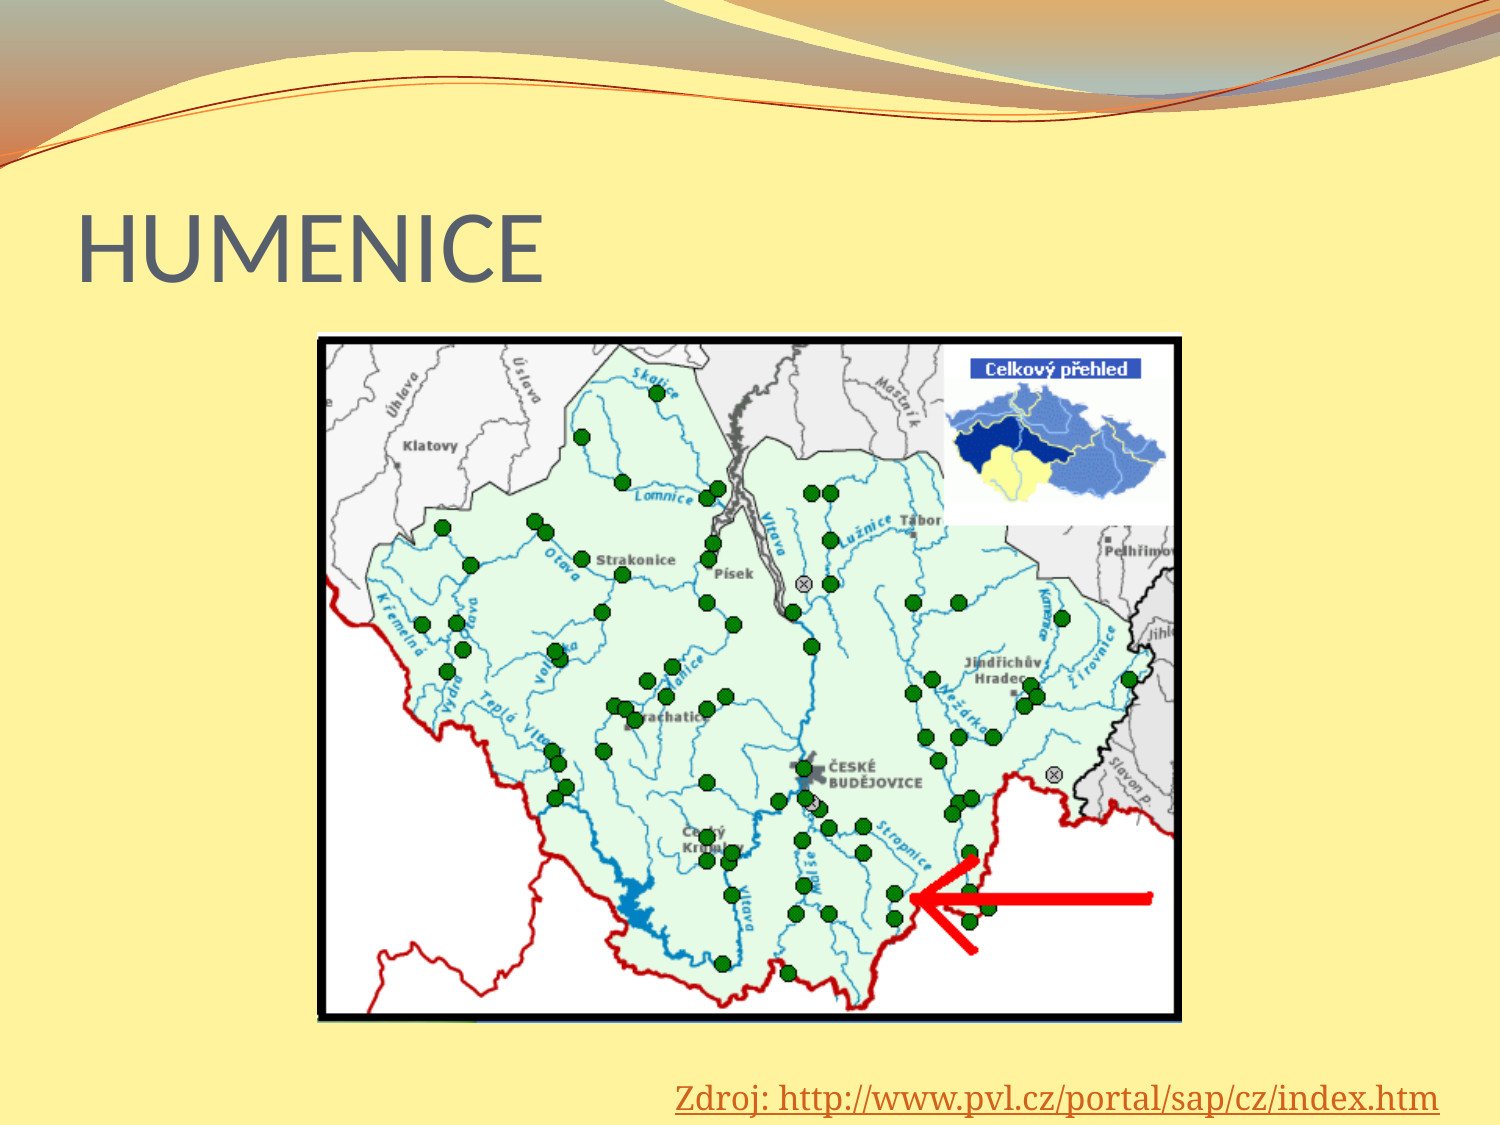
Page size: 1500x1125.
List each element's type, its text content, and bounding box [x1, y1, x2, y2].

title HUMENICE [75, 115, 1425, 303]
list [317, 331, 1183, 1024]
text_box Zdroj: http://www.pvl.cz/portal/sap/cz/index.htm [660, 1069, 1455, 1125]
